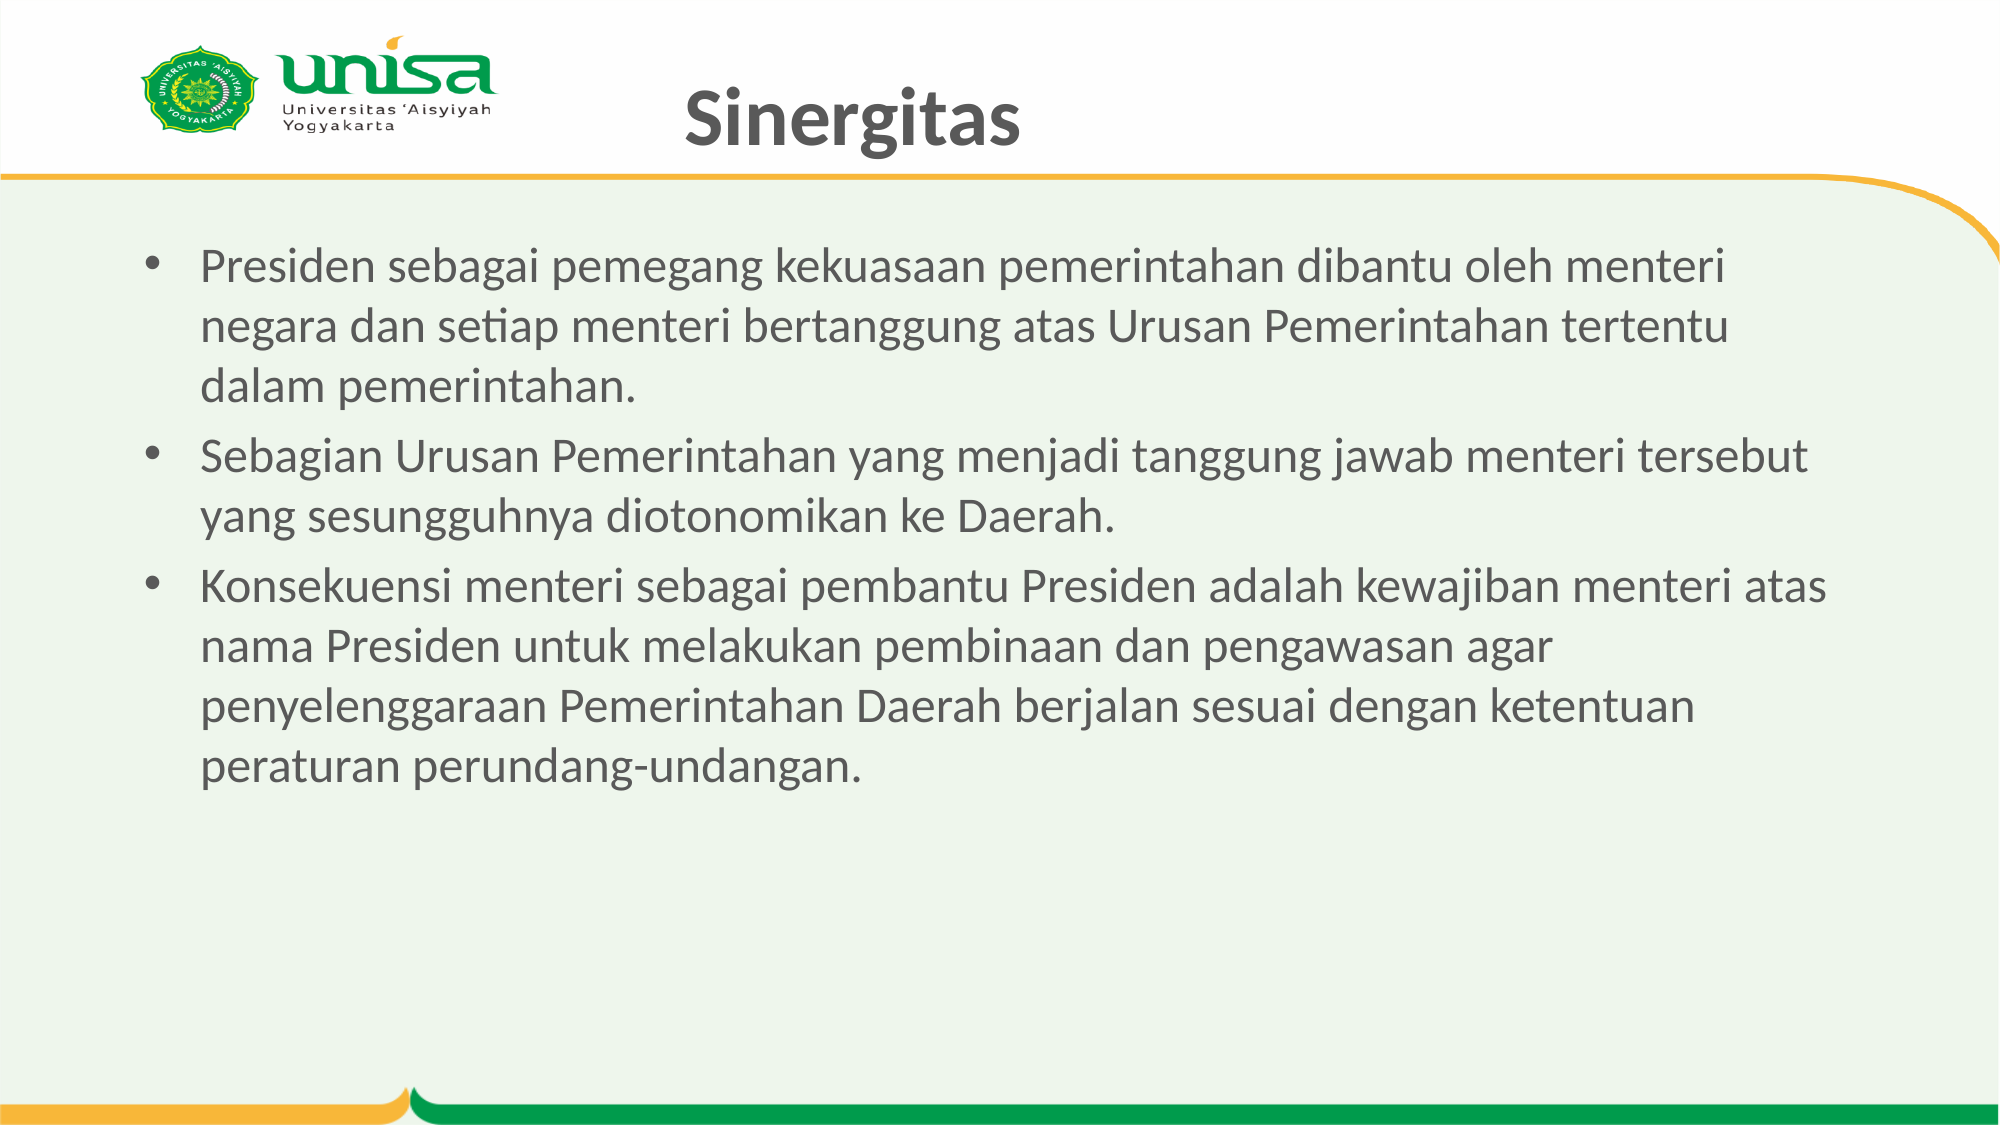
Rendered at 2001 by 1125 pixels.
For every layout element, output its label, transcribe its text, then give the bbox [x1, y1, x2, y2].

list Presiden sebagai pemegang kekuasaan pemerintahan dibantu oleh menteri negara dan setiap menteri bertanggung atas Urusan Pemerintahan tertentu dalam pemerintahan. Sebagian Urusan Pemerintahan yang menjadi tanggung jawab menteri tersebut yang sesungguhnya diotonomikan ke Daerah. Konsekuensi menteri sebagai pembantu Presiden adalah kewajiban menteri atas nama Presiden untuk melakukan pembinaan dan pengawasan agar penyelenggaraan Pemerintahan Daerah berjalan sesuai dengan ketentuan peraturan perundang-undangan. [129, 224, 1867, 1059]
title Sinergitas [669, 54, 1838, 142]
picture [0, 0, 2000, 1125]
